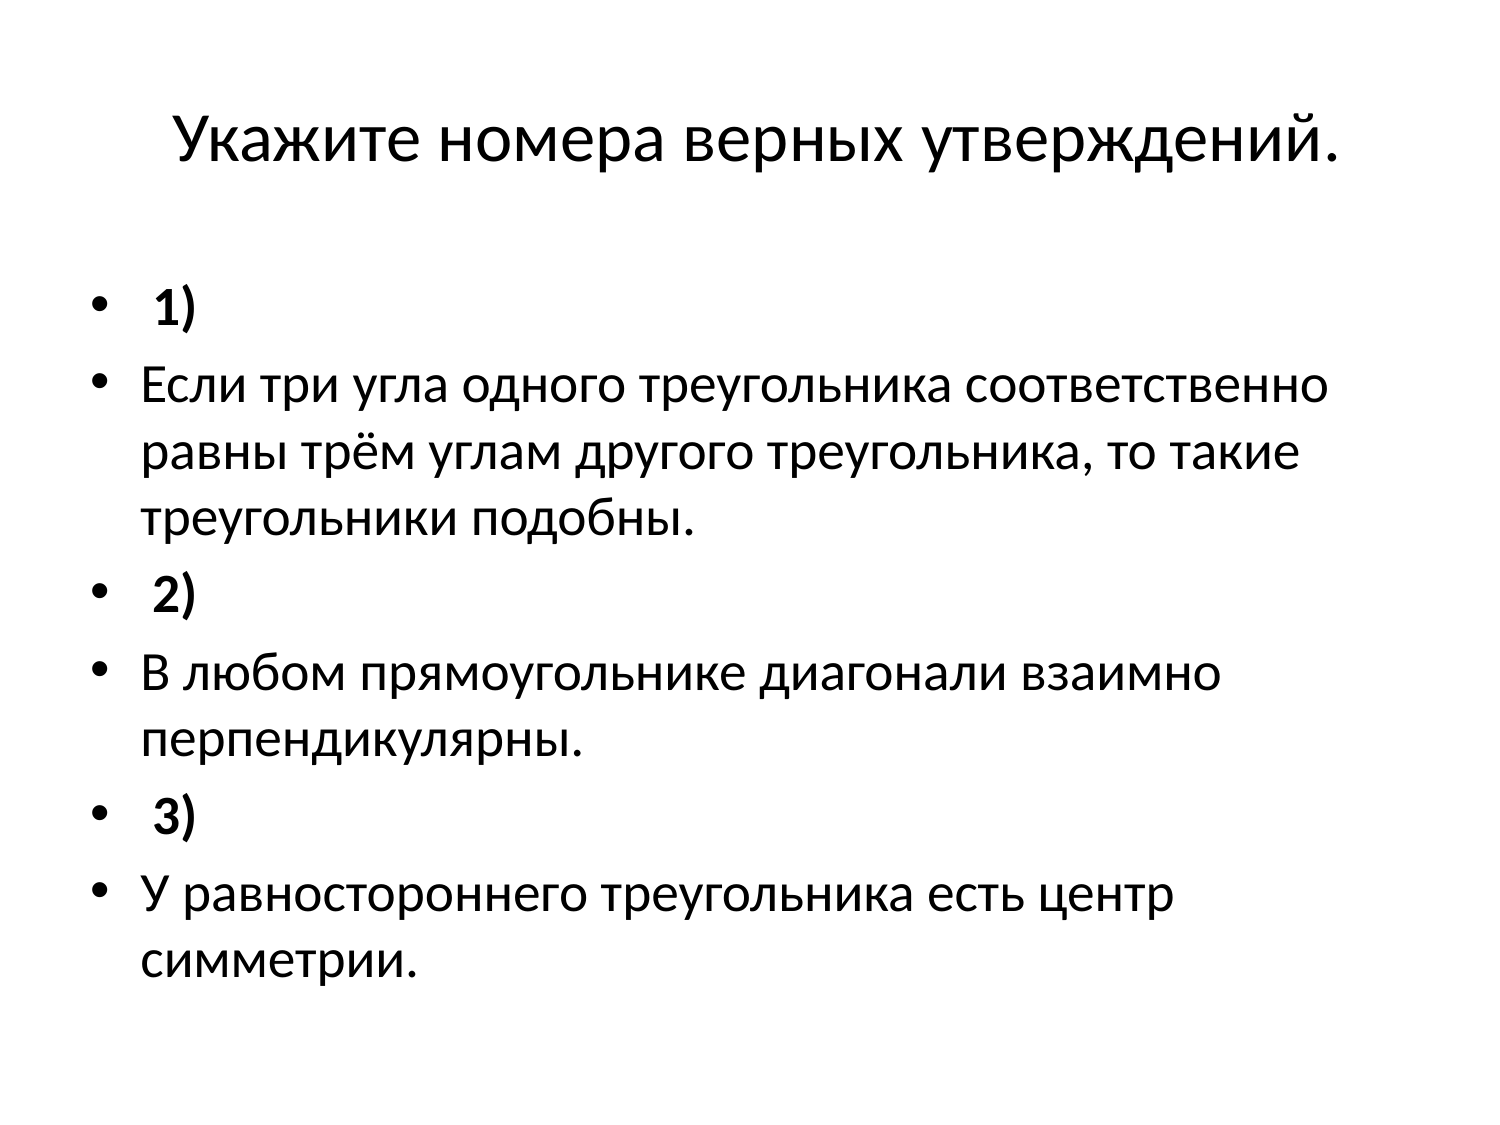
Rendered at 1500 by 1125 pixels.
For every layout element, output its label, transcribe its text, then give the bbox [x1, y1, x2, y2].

list 1) Если три угла одного треугольника соответственно равны трём углам другого треугольника, то такие треугольники подобны. 2) В любом прямоугольнике диагонали взаимно перпендикулярны. 3) У равностороннего треугольника есть центр симметрии. [75, 262, 1425, 1005]
title Укажите номера верных утверждений. [82, 82, 1432, 270]
